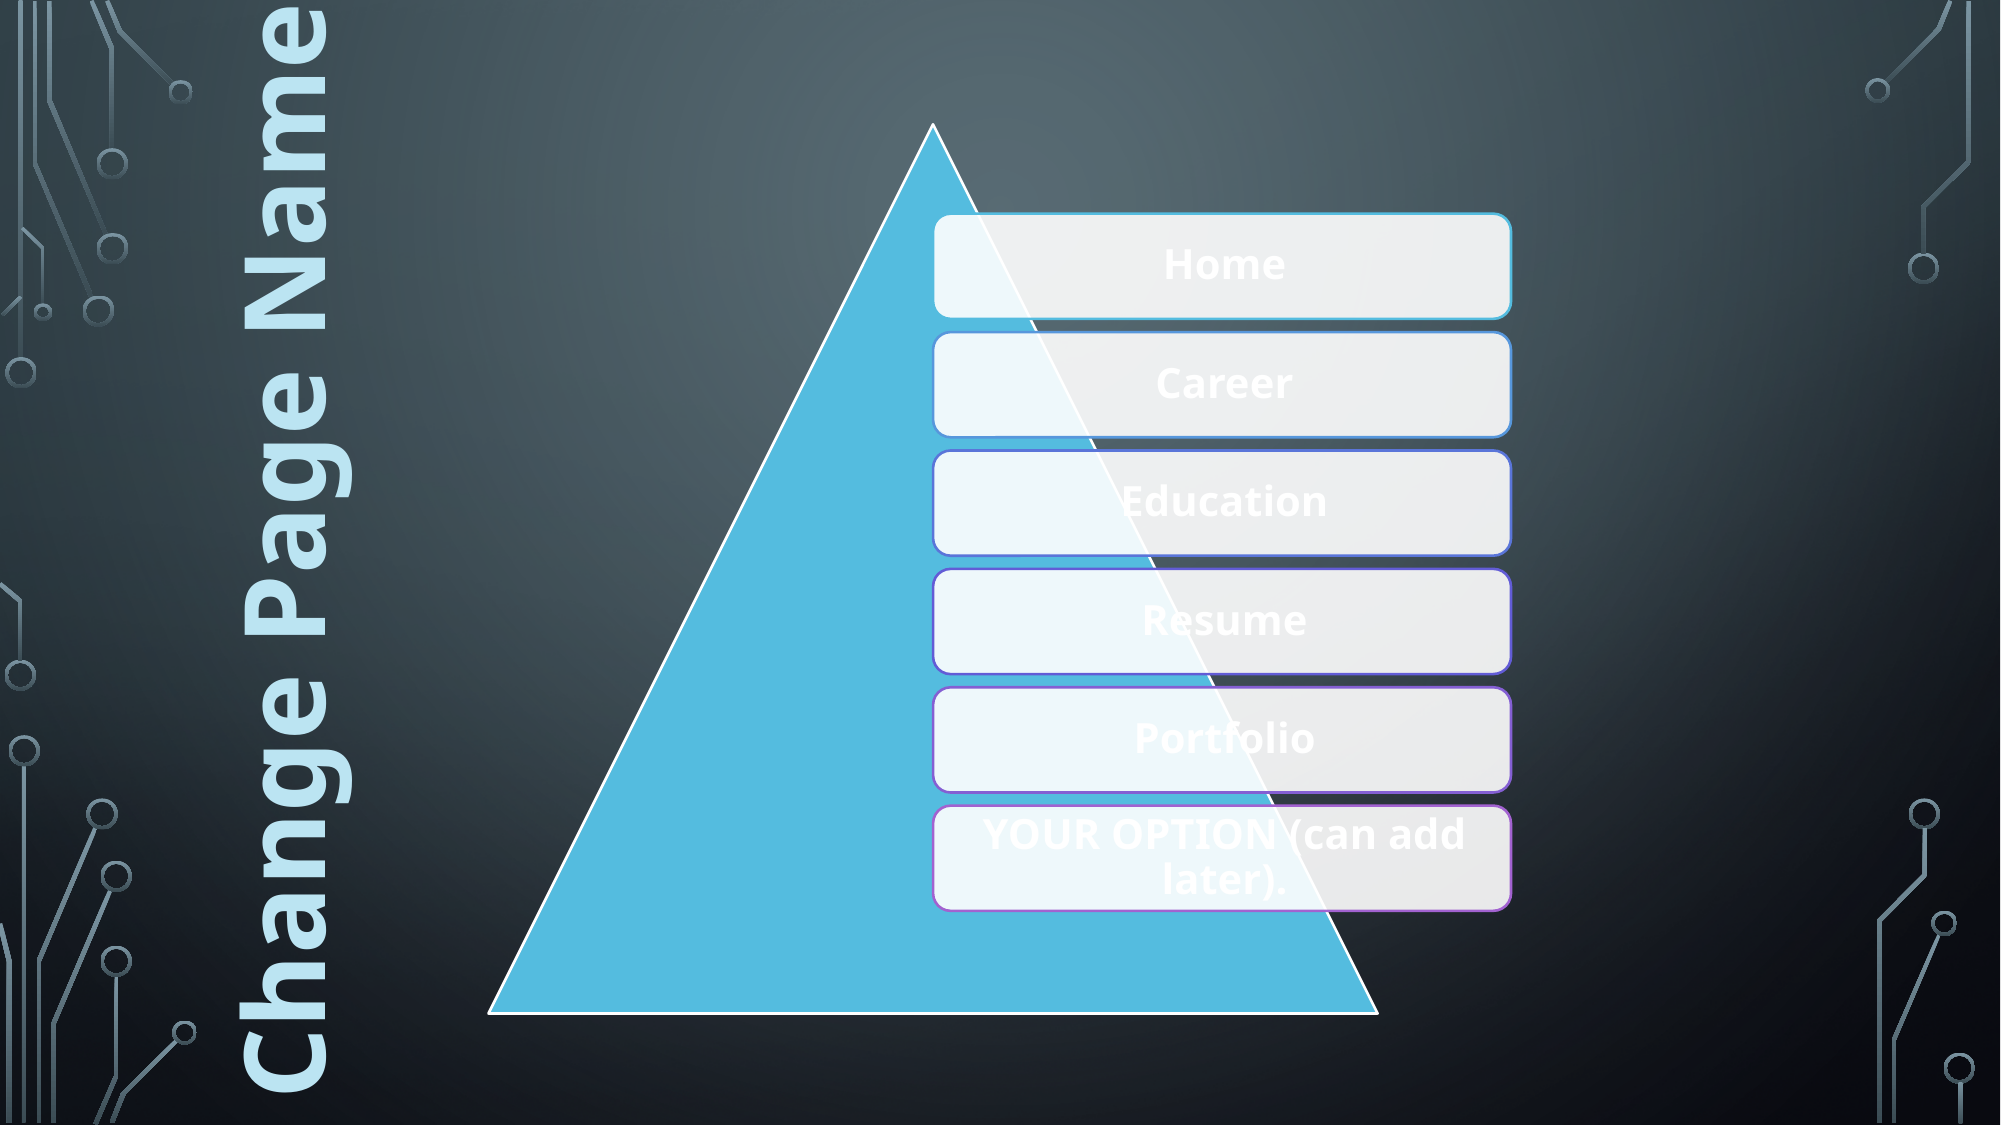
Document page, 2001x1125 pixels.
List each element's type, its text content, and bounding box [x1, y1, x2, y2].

text_box Change Page Name [205, 0, 356, 124]
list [186, 124, 1813, 1014]
text_box Change Page Name [205, 1014, 356, 1115]
